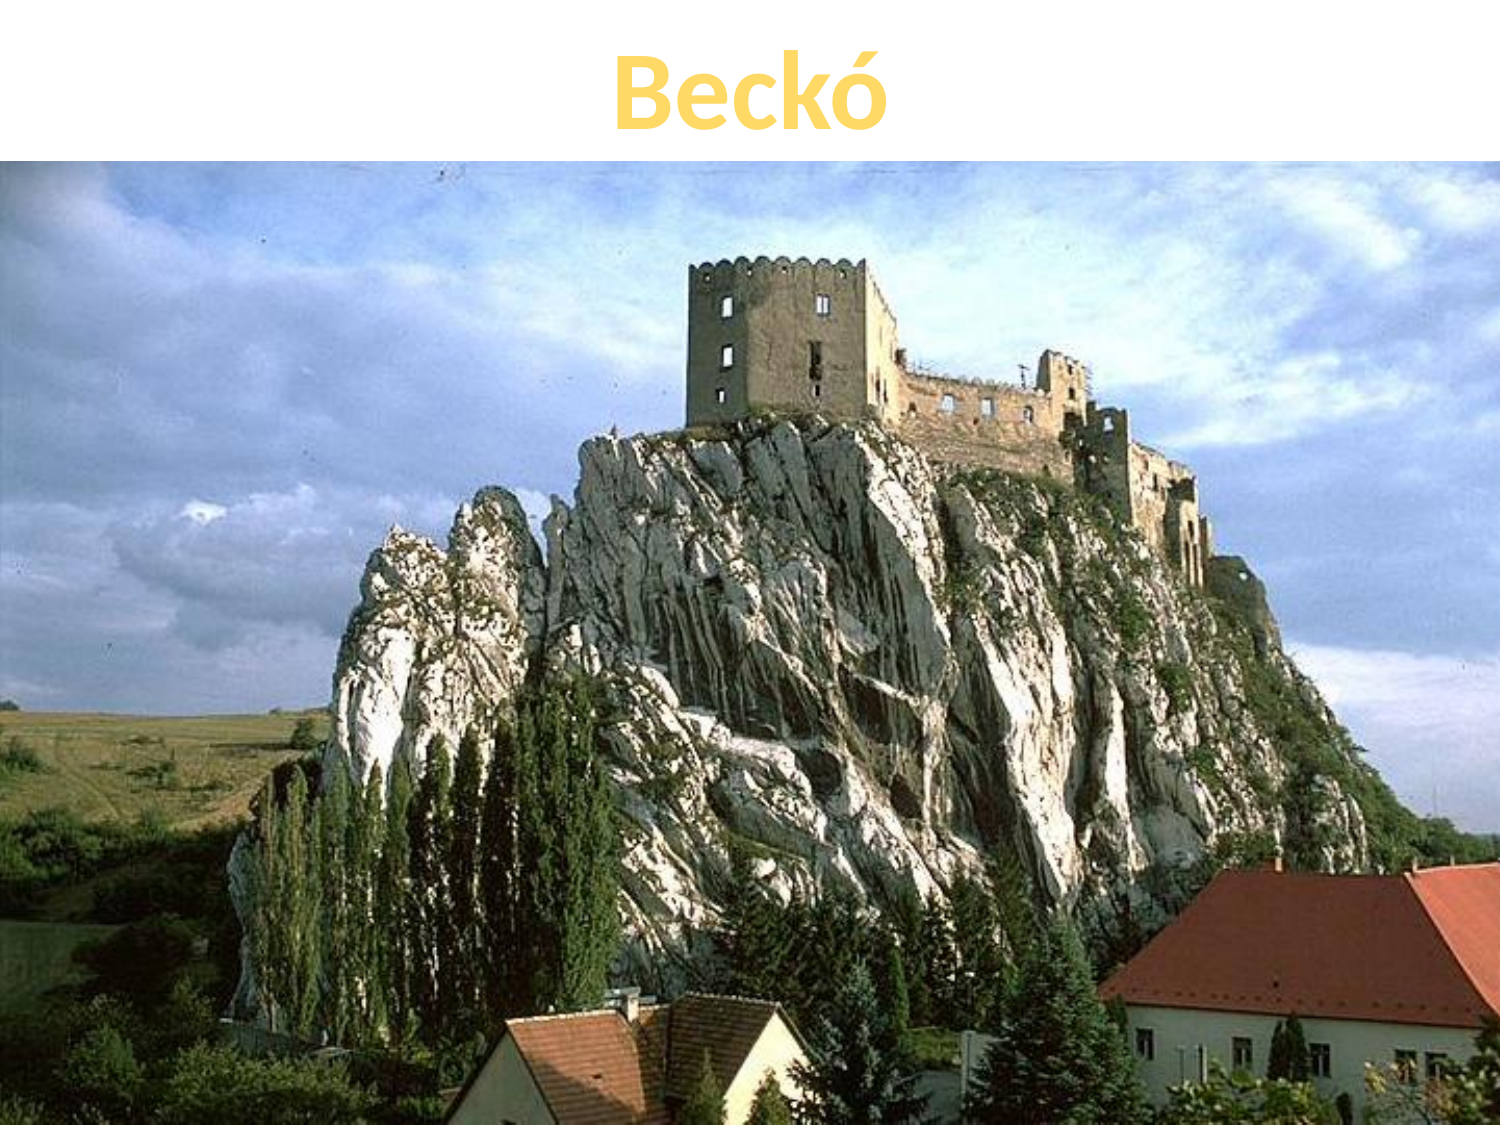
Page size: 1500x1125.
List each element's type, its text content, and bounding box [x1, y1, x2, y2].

text_box Beckó [596, 9, 905, 160]
picture [0, 161, 1500, 1125]
